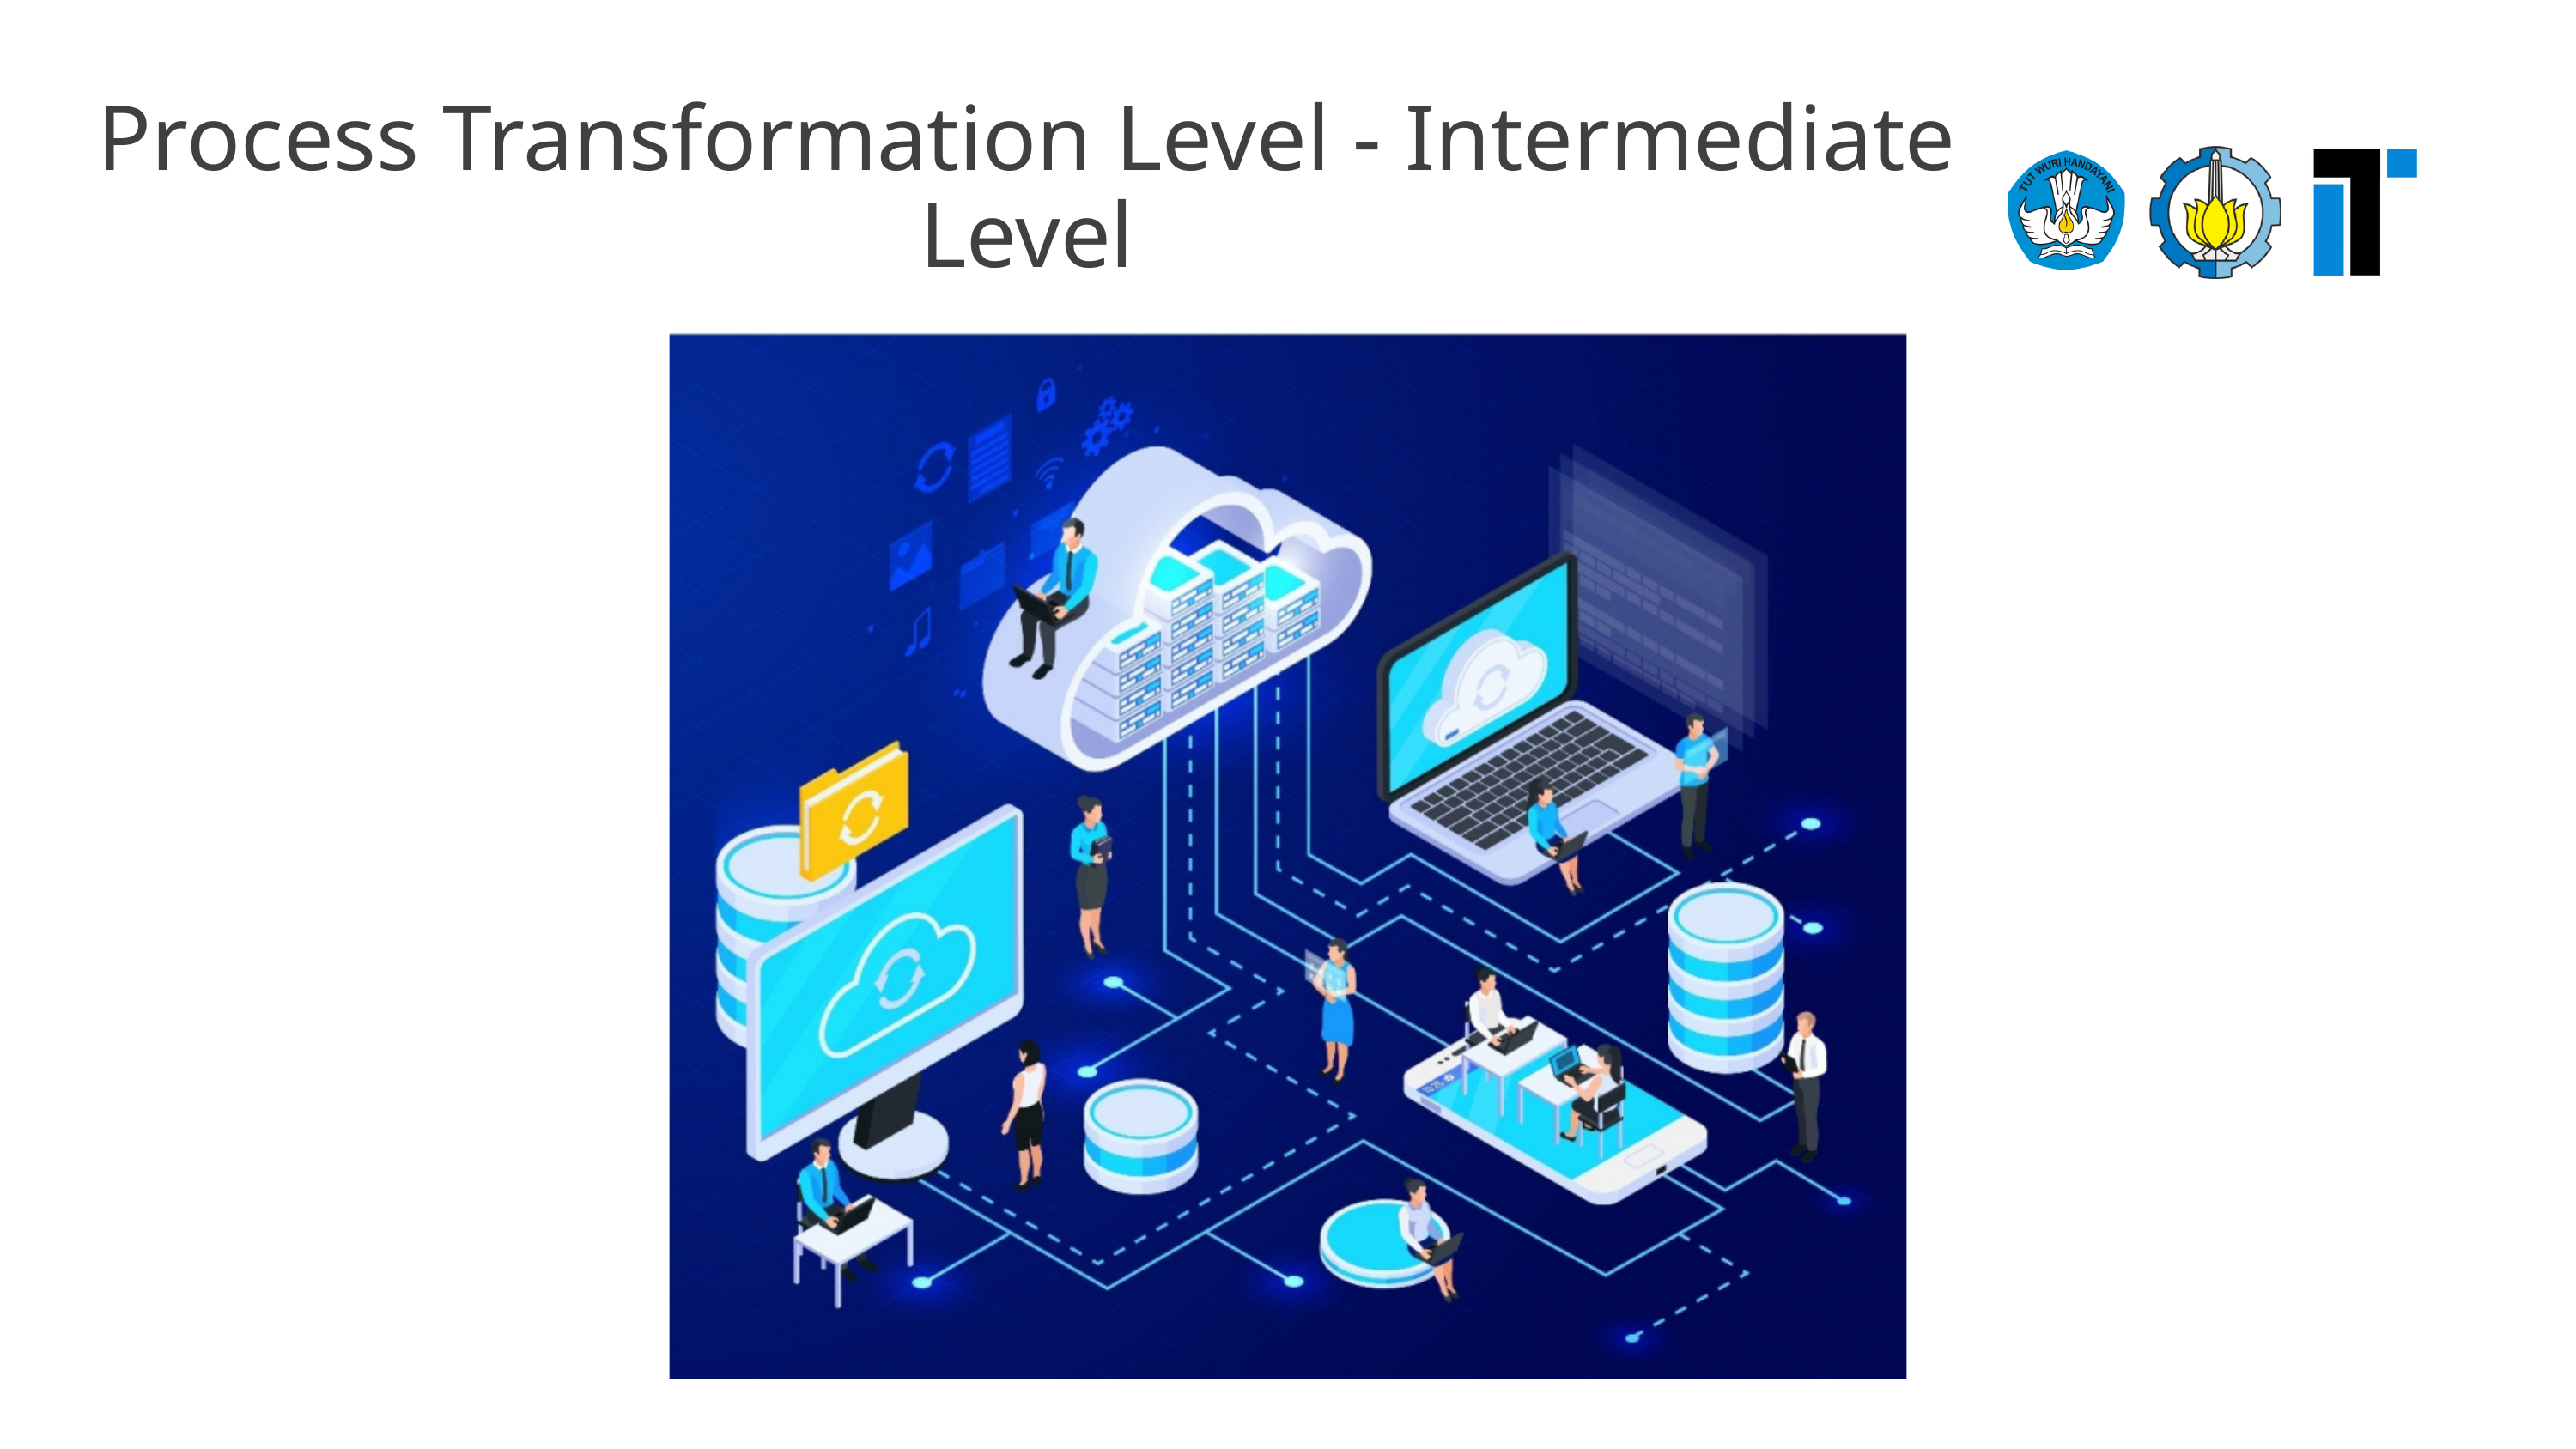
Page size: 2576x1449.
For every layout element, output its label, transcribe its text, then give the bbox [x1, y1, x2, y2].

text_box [2000, 146, 2432, 279]
text_box Process Transformation Level - Intermediate Level [82, 91, 1972, 285]
text_box [669, 332, 1907, 1379]
